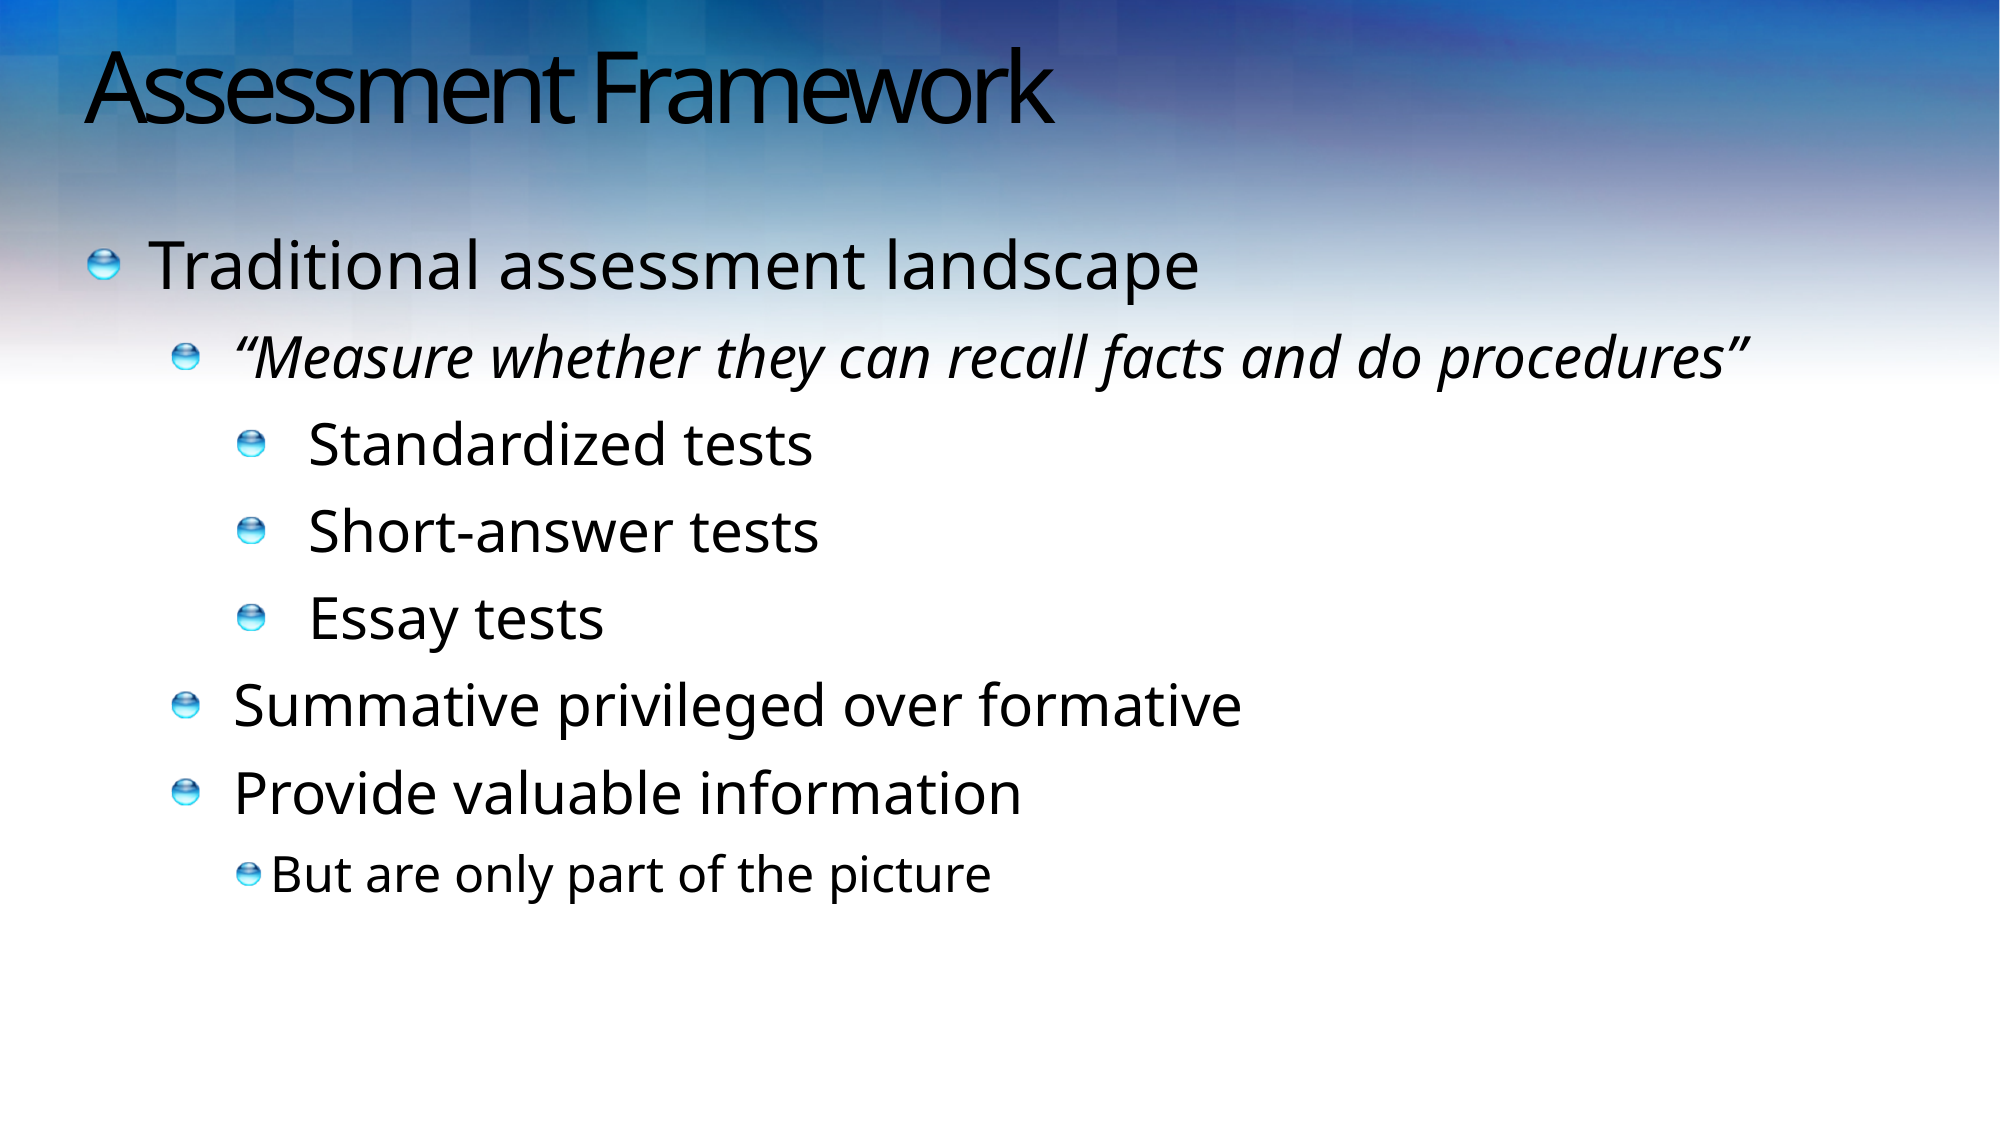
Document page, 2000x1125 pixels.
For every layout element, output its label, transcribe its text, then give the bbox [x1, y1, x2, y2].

picture [0, 0, 2000, 1125]
list Traditional assessment landscape “Measure whether they can recall facts and do procedures” Standardized tests Short-answer tests Essay tests Summative privileged over formative Provide valuable information But are only part of the picture [83, 231, 1917, 927]
title Assessment Framework [84, 37, 1917, 147]
